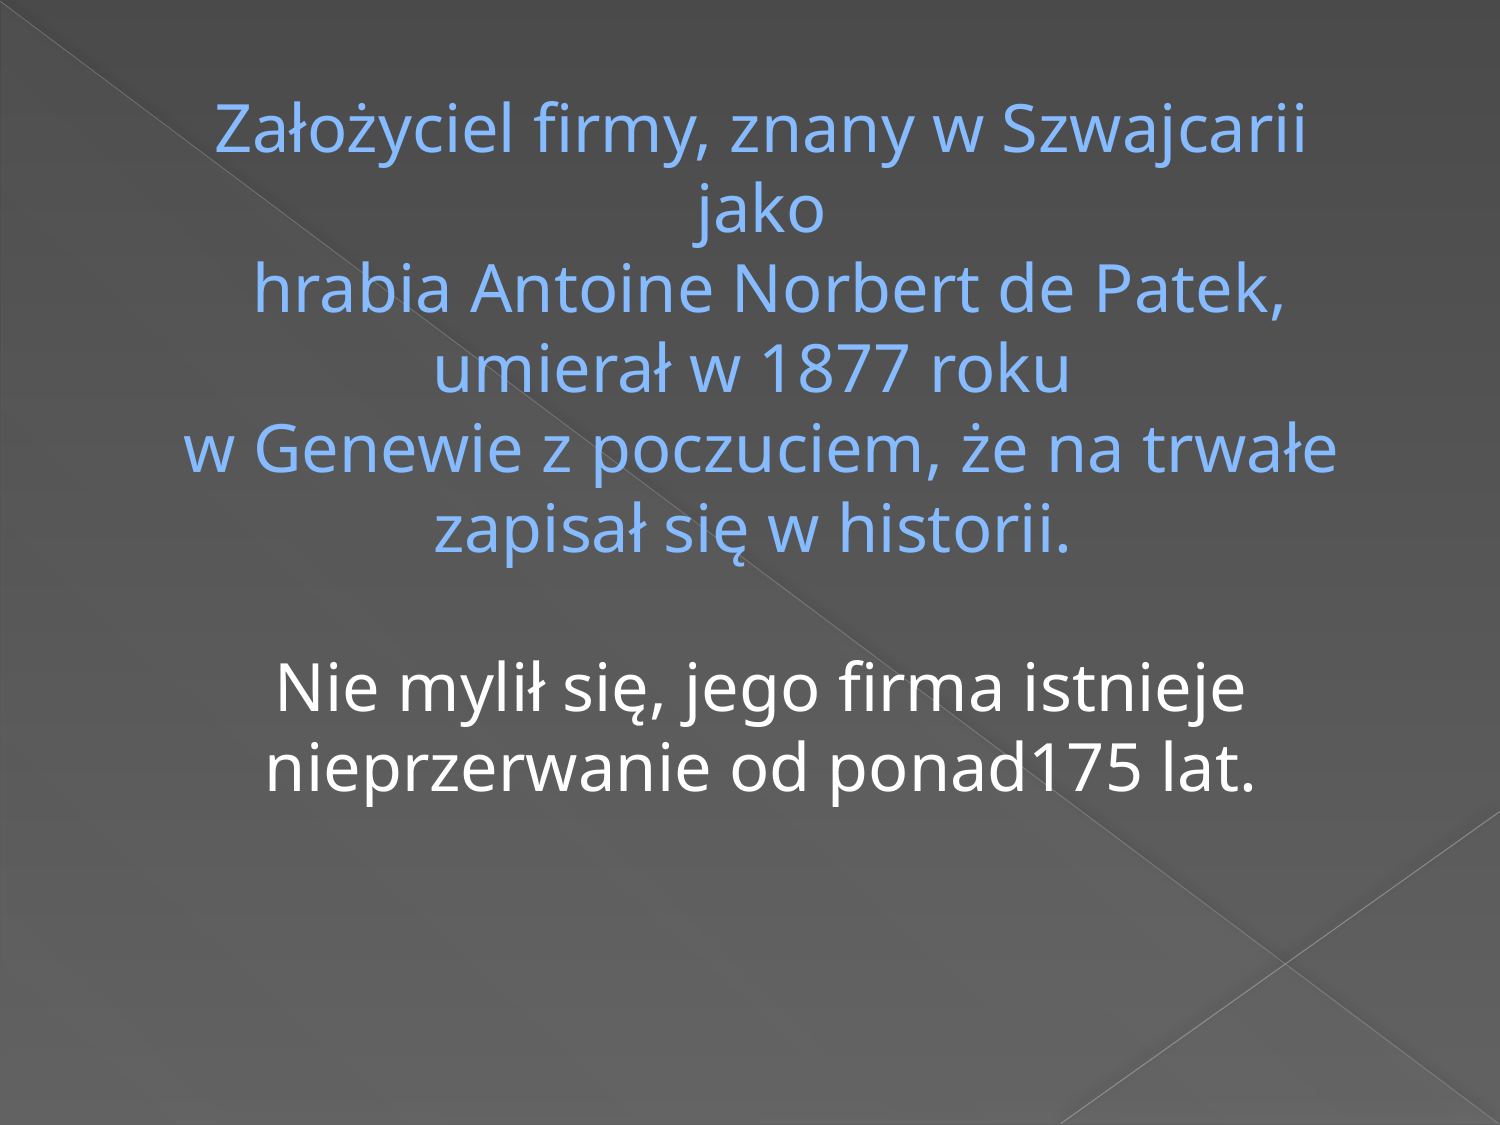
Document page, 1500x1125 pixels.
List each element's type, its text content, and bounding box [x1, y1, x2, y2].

text_box Założyciel firmy, znany w Szwajcarii jako hrabia Antoine Norbert de Patek, umierał w 1877 roku w Genewie z poczuciem, że na trwałe zapisał się w historii. Nie mylił się, jego firma istnieje nieprzerwanie od ponad175 lat. [135, 78, 1388, 813]
